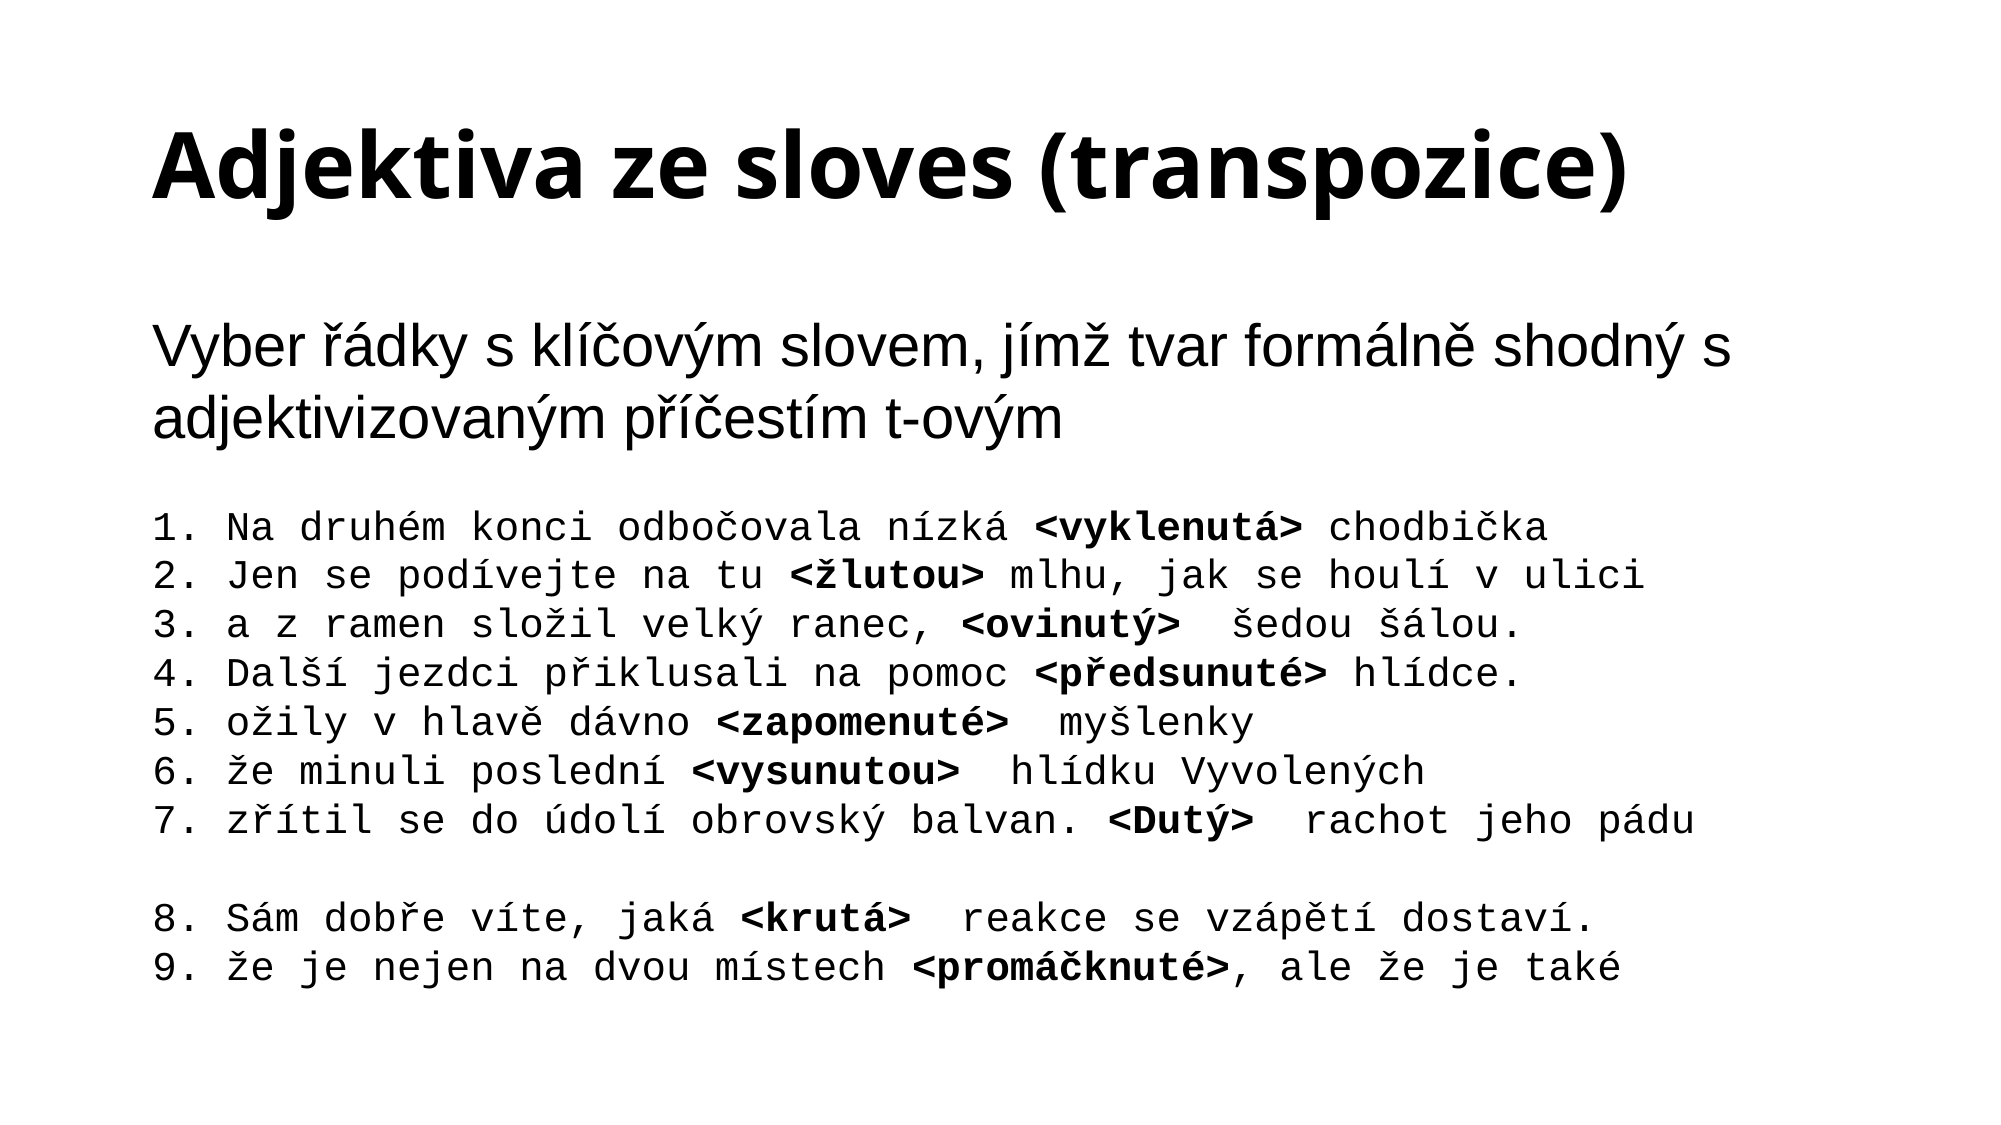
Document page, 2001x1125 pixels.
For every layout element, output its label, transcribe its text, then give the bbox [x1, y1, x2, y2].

title Adjektiva ze sloves (transpozice) [137, 59, 1863, 278]
list Vyber řádky s klíčovým slovem, jímž tvar formálně shodný s adjektivizovaným příčestím t-ovým 1. Na druhém konci odbočovala nízká <vyklenutá> chodbička 2. Jen se podívejte na tu <žlutou> mlhu, jak se houlí v ulici 3. a z ramen složil velký ranec, <ovinutý> šedou šálou. 4. Další jezdci přiklusali na pomoc <předsunuté> hlídce. 5. ožily v hlavě dávno <zapomenuté> myšlenky 6. že minuli poslední <vysunutou> hlídku Vyvolených 7. zřítil se do údolí obrovský balvan. <Dutý> rachot jeho pádu 8. Sám dobře víte, jaká <krutá> reakce se vzápětí dostaví. 9. že je nejen na dvou místech <promáčknuté>, ale že je také [137, 299, 1863, 1014]
